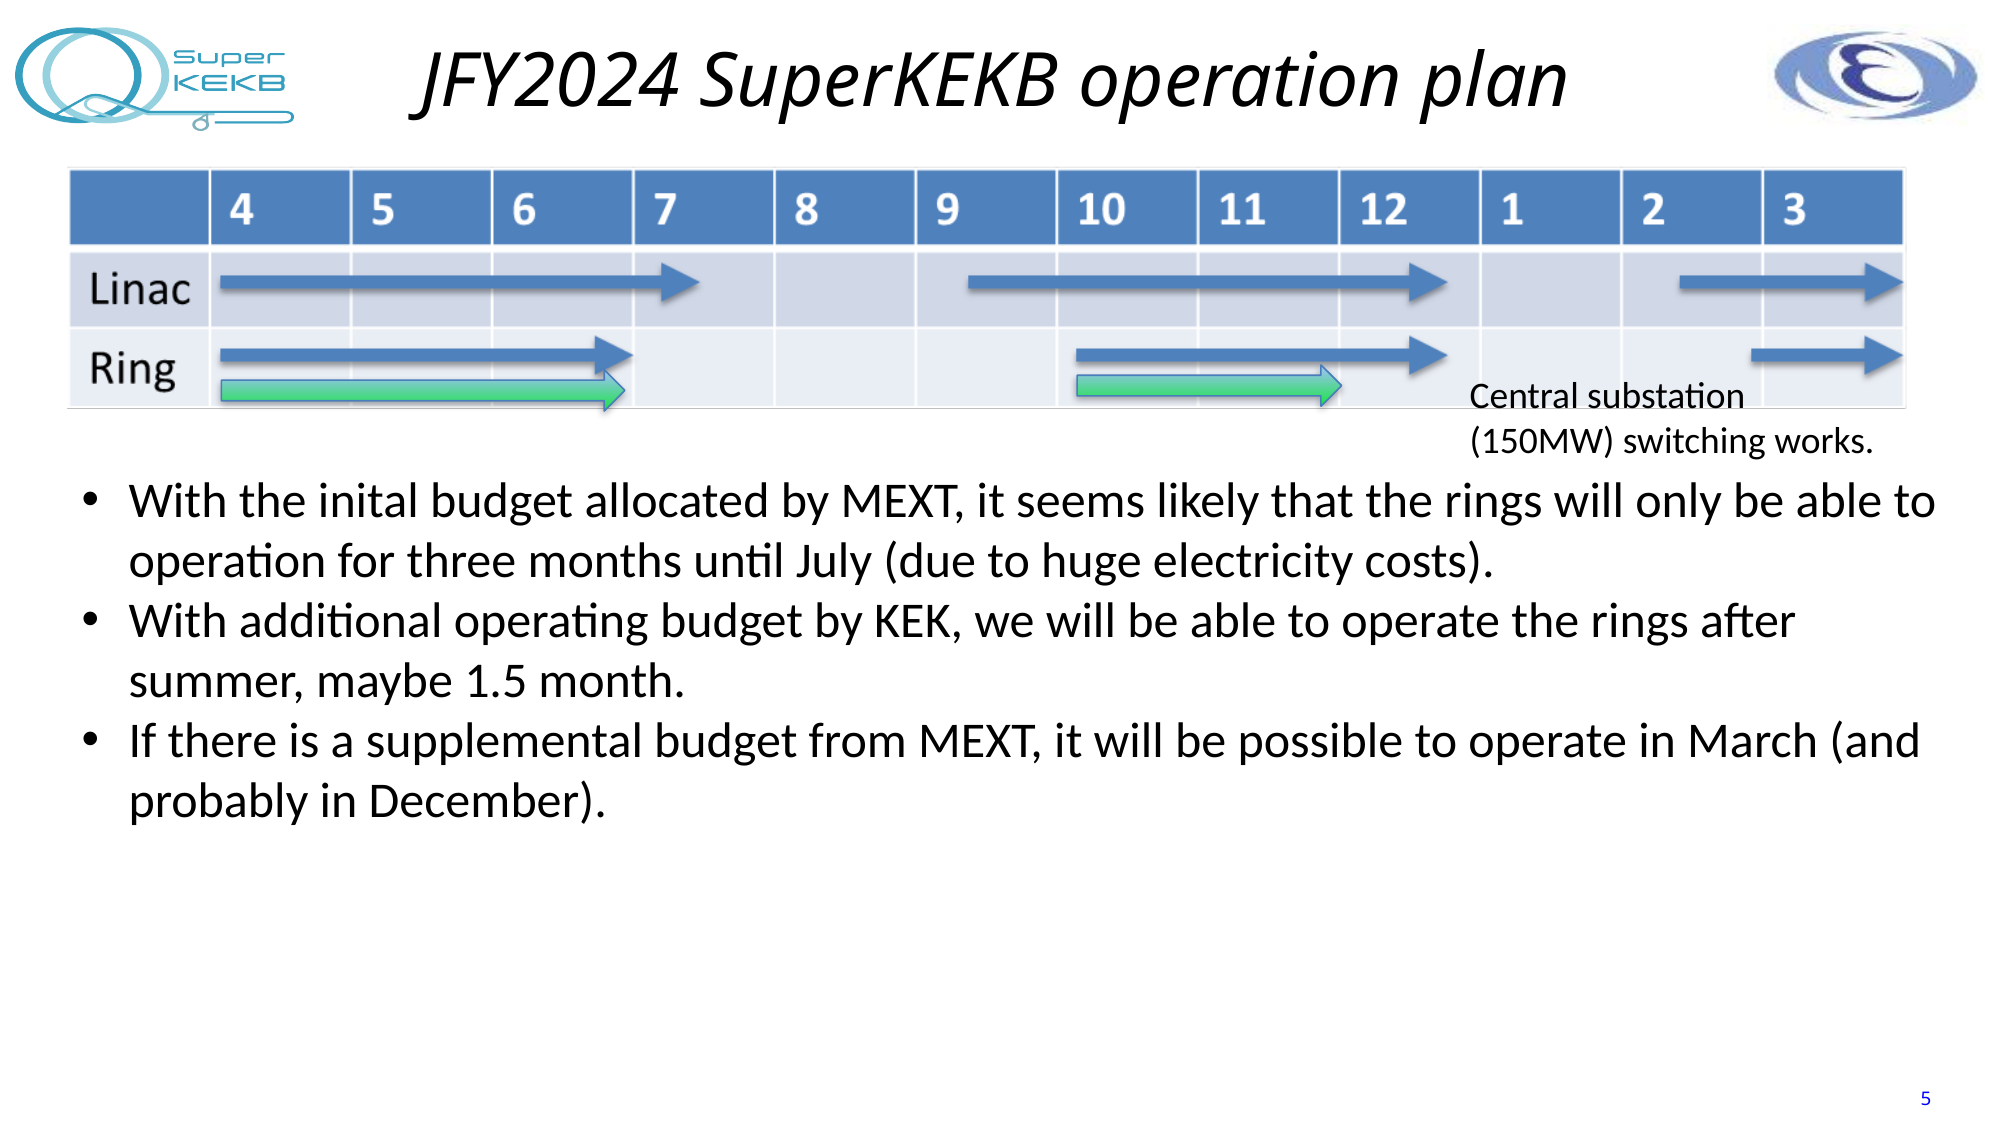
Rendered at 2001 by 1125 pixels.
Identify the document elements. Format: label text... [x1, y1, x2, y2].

text_box With the inital budget allocated by MEXT, it seems likely that the rings will only be able to operation for three months until July (due to huge electricity costs). With additional operating budget by KEK, we will be able to operate the rings after summer, maybe 1.5 month. If there is a supplemental budget from MEXT, it will be possible to operate in March (and probably in December). [66, 460, 1967, 896]
picture [1790, 24, 1986, 128]
picture [12, 21, 202, 137]
slide_number 5 [1789, 1078, 1947, 1121]
text_box Central substation (150MW) switching works. [1454, 438, 1891, 469]
list 12 1 2 3 [47, 162, 1947, 1079]
title JFY2024 SuperKEKB operation plan [202, 15, 1790, 137]
picture [66, 162, 1953, 427]
